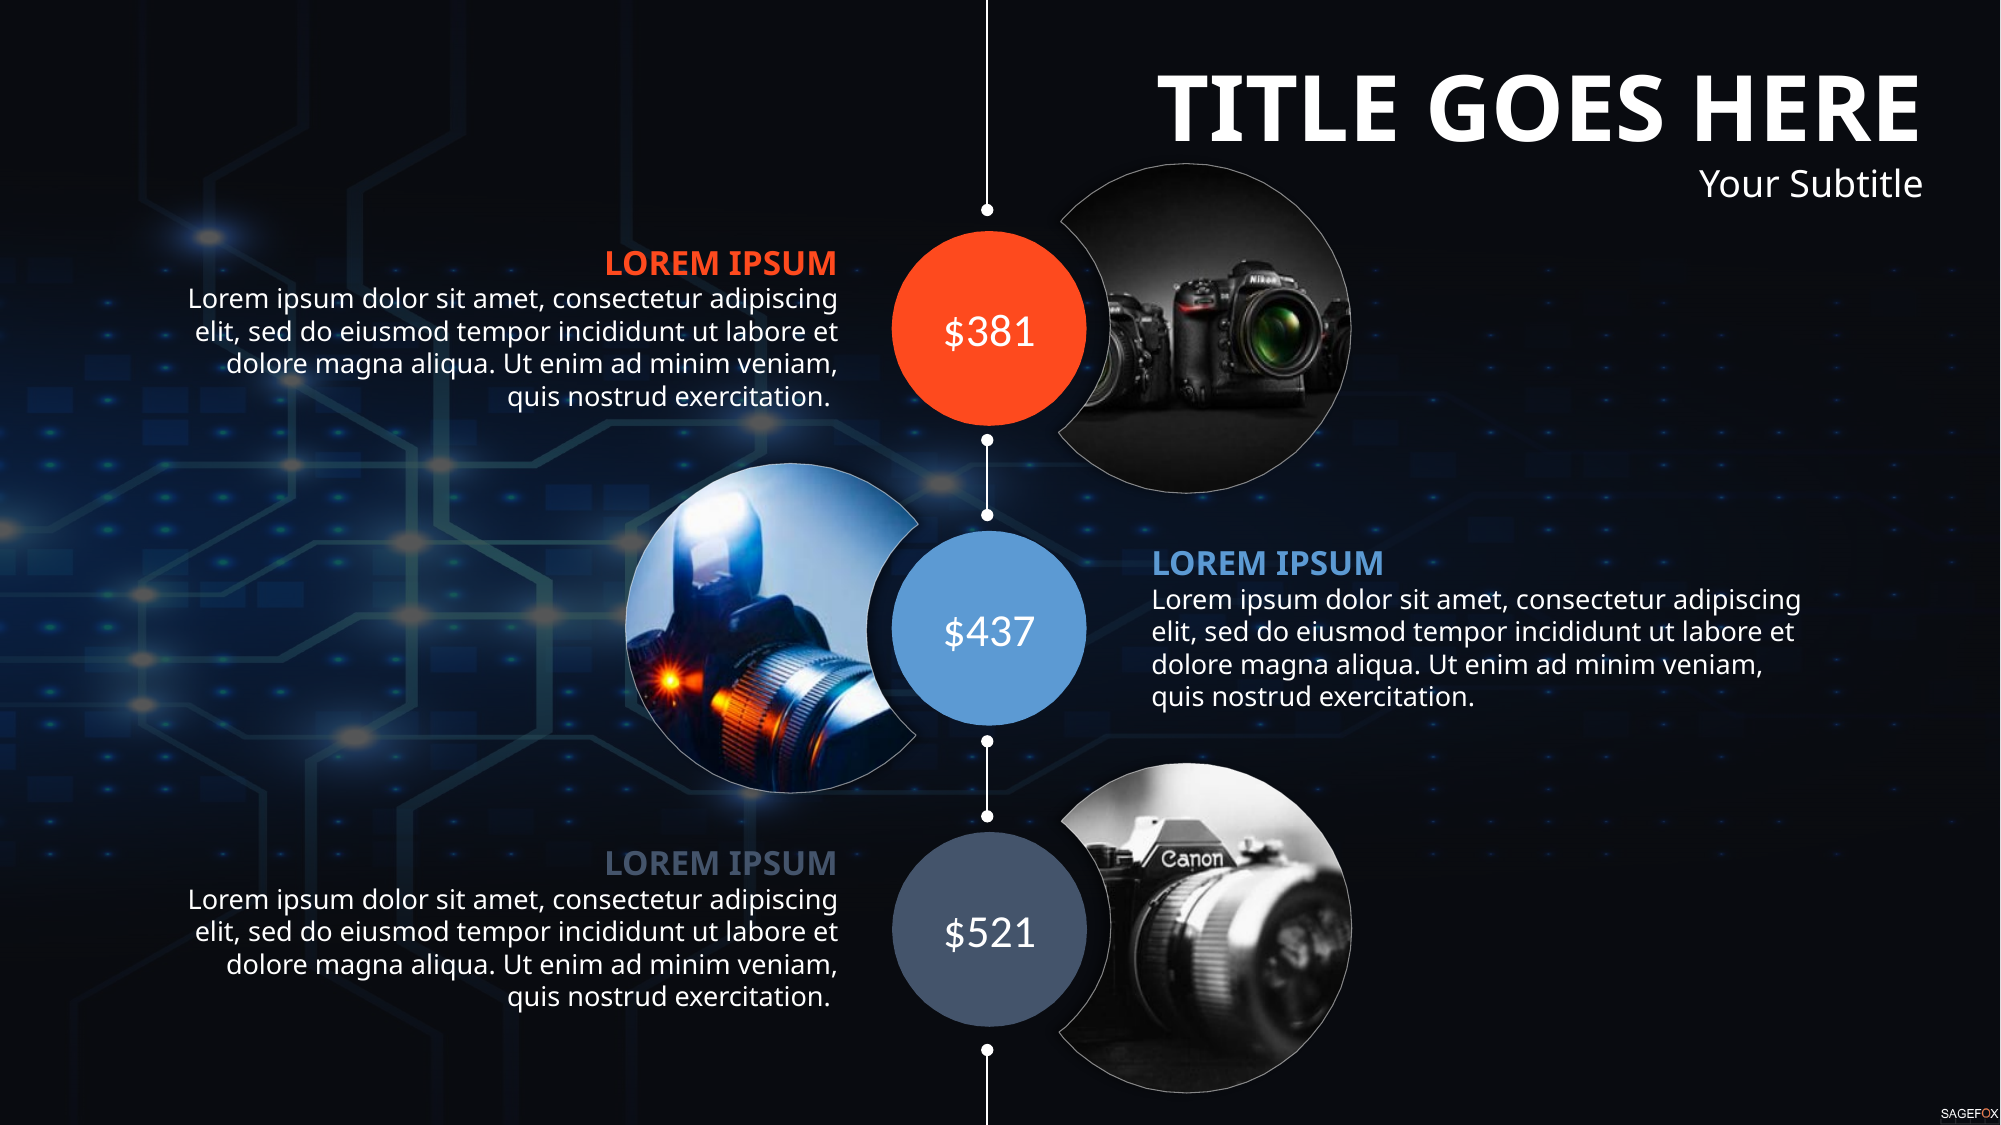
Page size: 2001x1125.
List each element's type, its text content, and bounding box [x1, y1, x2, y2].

picture [1940, 0, 2001, 1125]
text_box [1058, 763, 1352, 1093]
text_box TITLE GOES HERE Your Subtitle [1035, 42, 1939, 212]
text_box [1058, 212, 1352, 494]
text_box LOREM IPSUM Lorem ipsum dolor sit amet, consectetur adipiscing elit, sed do eiusmod tempor incididunt ut labore et dolore magna aliqua. Ut enim ad minim veniam, quis nostrud exercitation. [1141, 537, 1826, 718]
text_box LOREM IPSUM Lorem ipsum dolor sit amet, consectetur adipiscing elit, sed do eiusmod tempor incididunt ut labore et dolore magna aliqua. Ut enim ad minim veniam, quis nostrud exercitation. [163, 837, 848, 1017]
text_box LOREM IPSUM Lorem ipsum dolor sit amet, consectetur adipiscing elit, sed do eiusmod tempor incididunt ut labore et dolore magna aliqua. Ut enim ad minim veniam, quis nostrud exercitation. [163, 236, 848, 417]
text_box $521 [892, 831, 1088, 1027]
text_box $381 [891, 231, 1087, 426]
text_box [625, 463, 919, 794]
text_box $437 [891, 530, 1087, 726]
